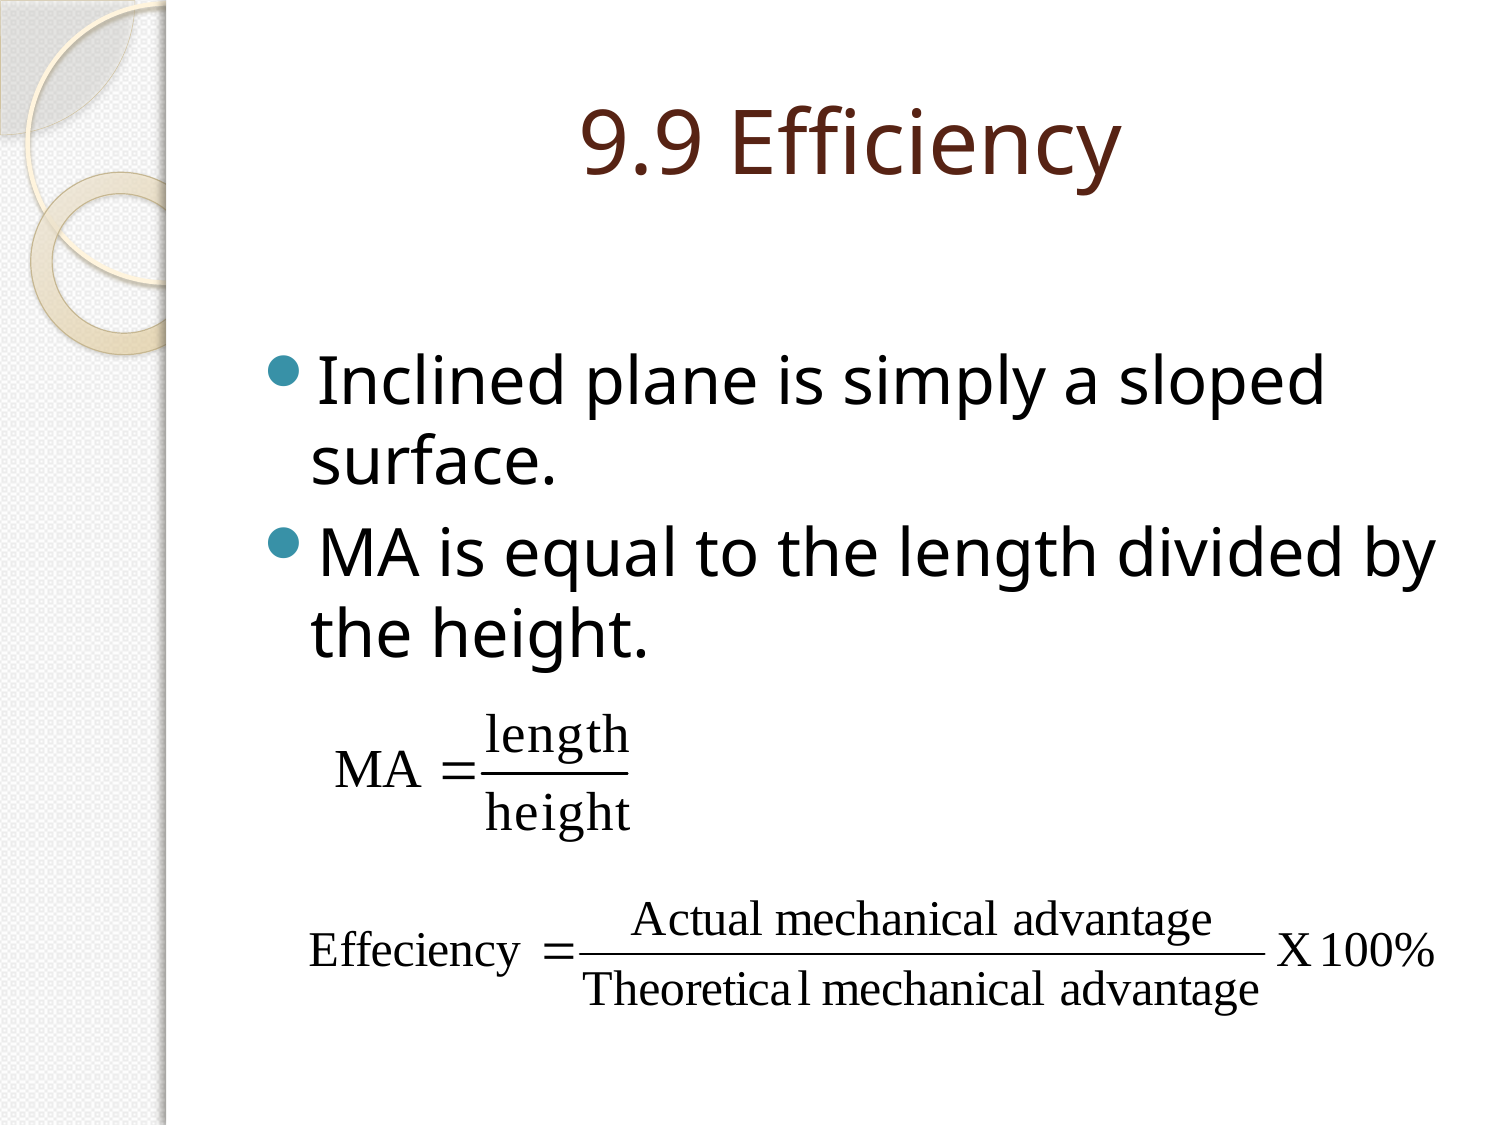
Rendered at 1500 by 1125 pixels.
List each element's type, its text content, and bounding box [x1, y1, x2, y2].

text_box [299, 887, 1447, 1026]
list Inclined plane is simply a sloped surface. MA is equal to the length divided by the height. [235, 237, 1466, 1025]
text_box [324, 699, 638, 852]
title 9.9 Efficiency [235, 45, 1466, 233]
